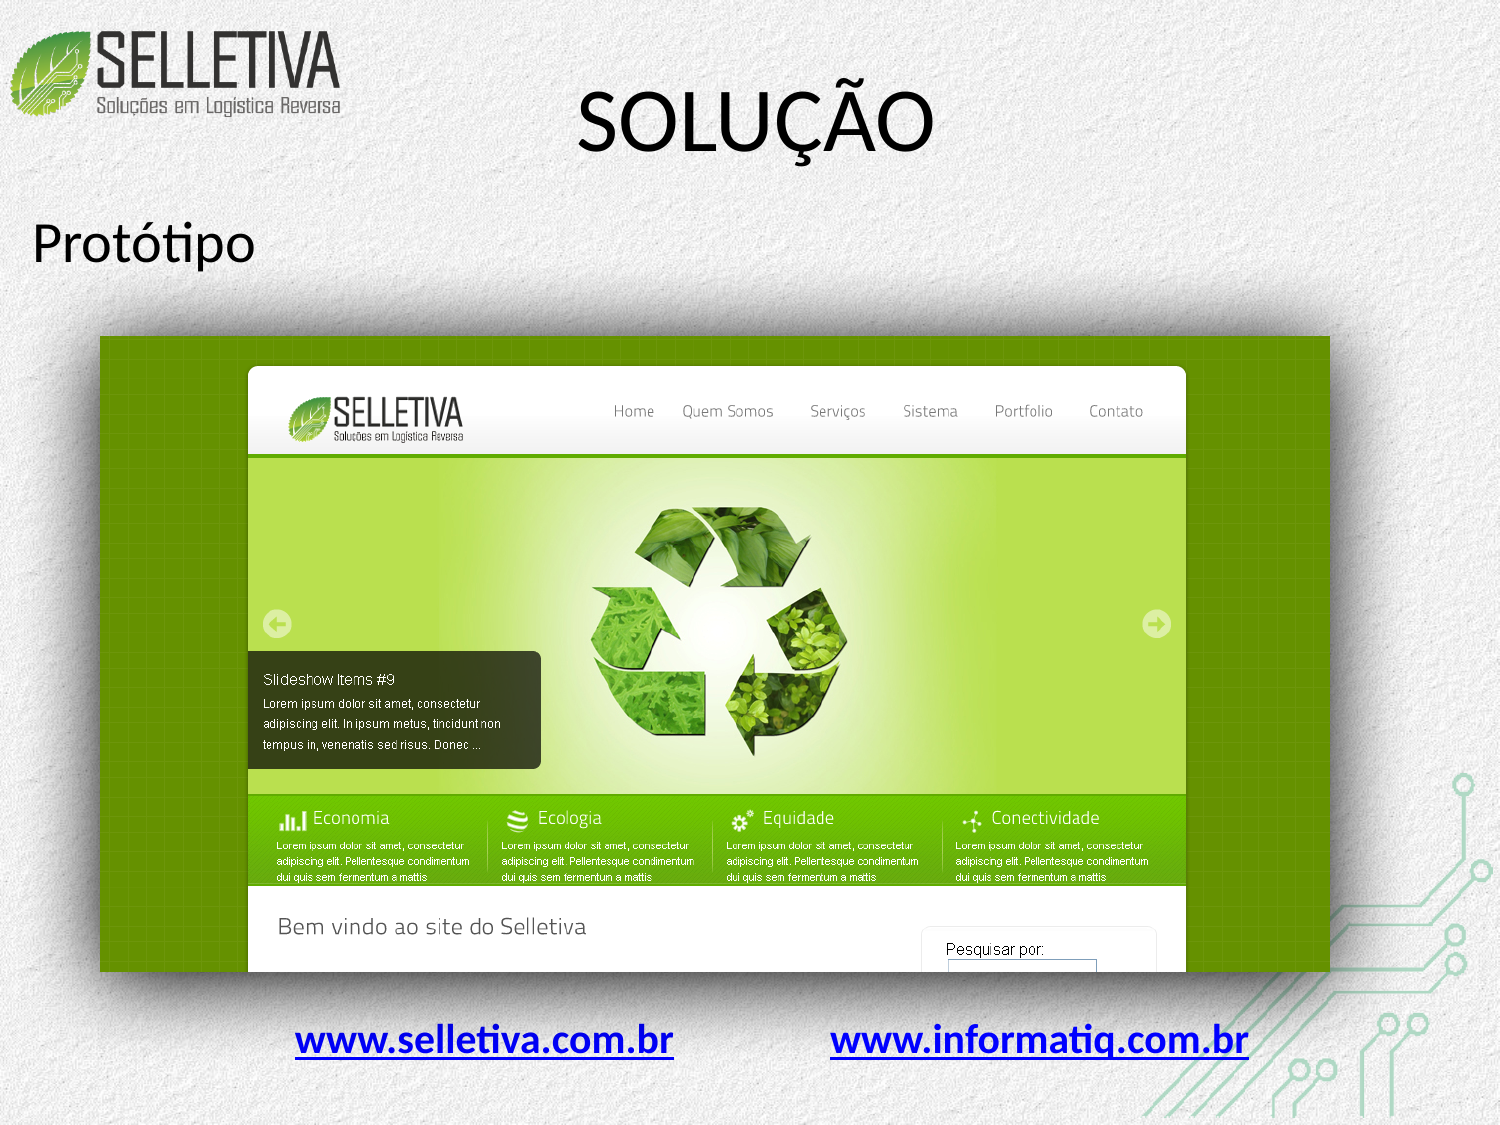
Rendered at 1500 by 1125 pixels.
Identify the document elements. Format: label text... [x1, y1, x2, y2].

list Protótipo [17, 196, 1331, 331]
text_box www.selletiva.com.br [280, 1049, 690, 1070]
text_box www.informatiq.com.br [815, 1004, 1265, 1070]
picture [0, 0, 1500, 1125]
title SOLUÇÃO [218, 20, 1296, 196]
